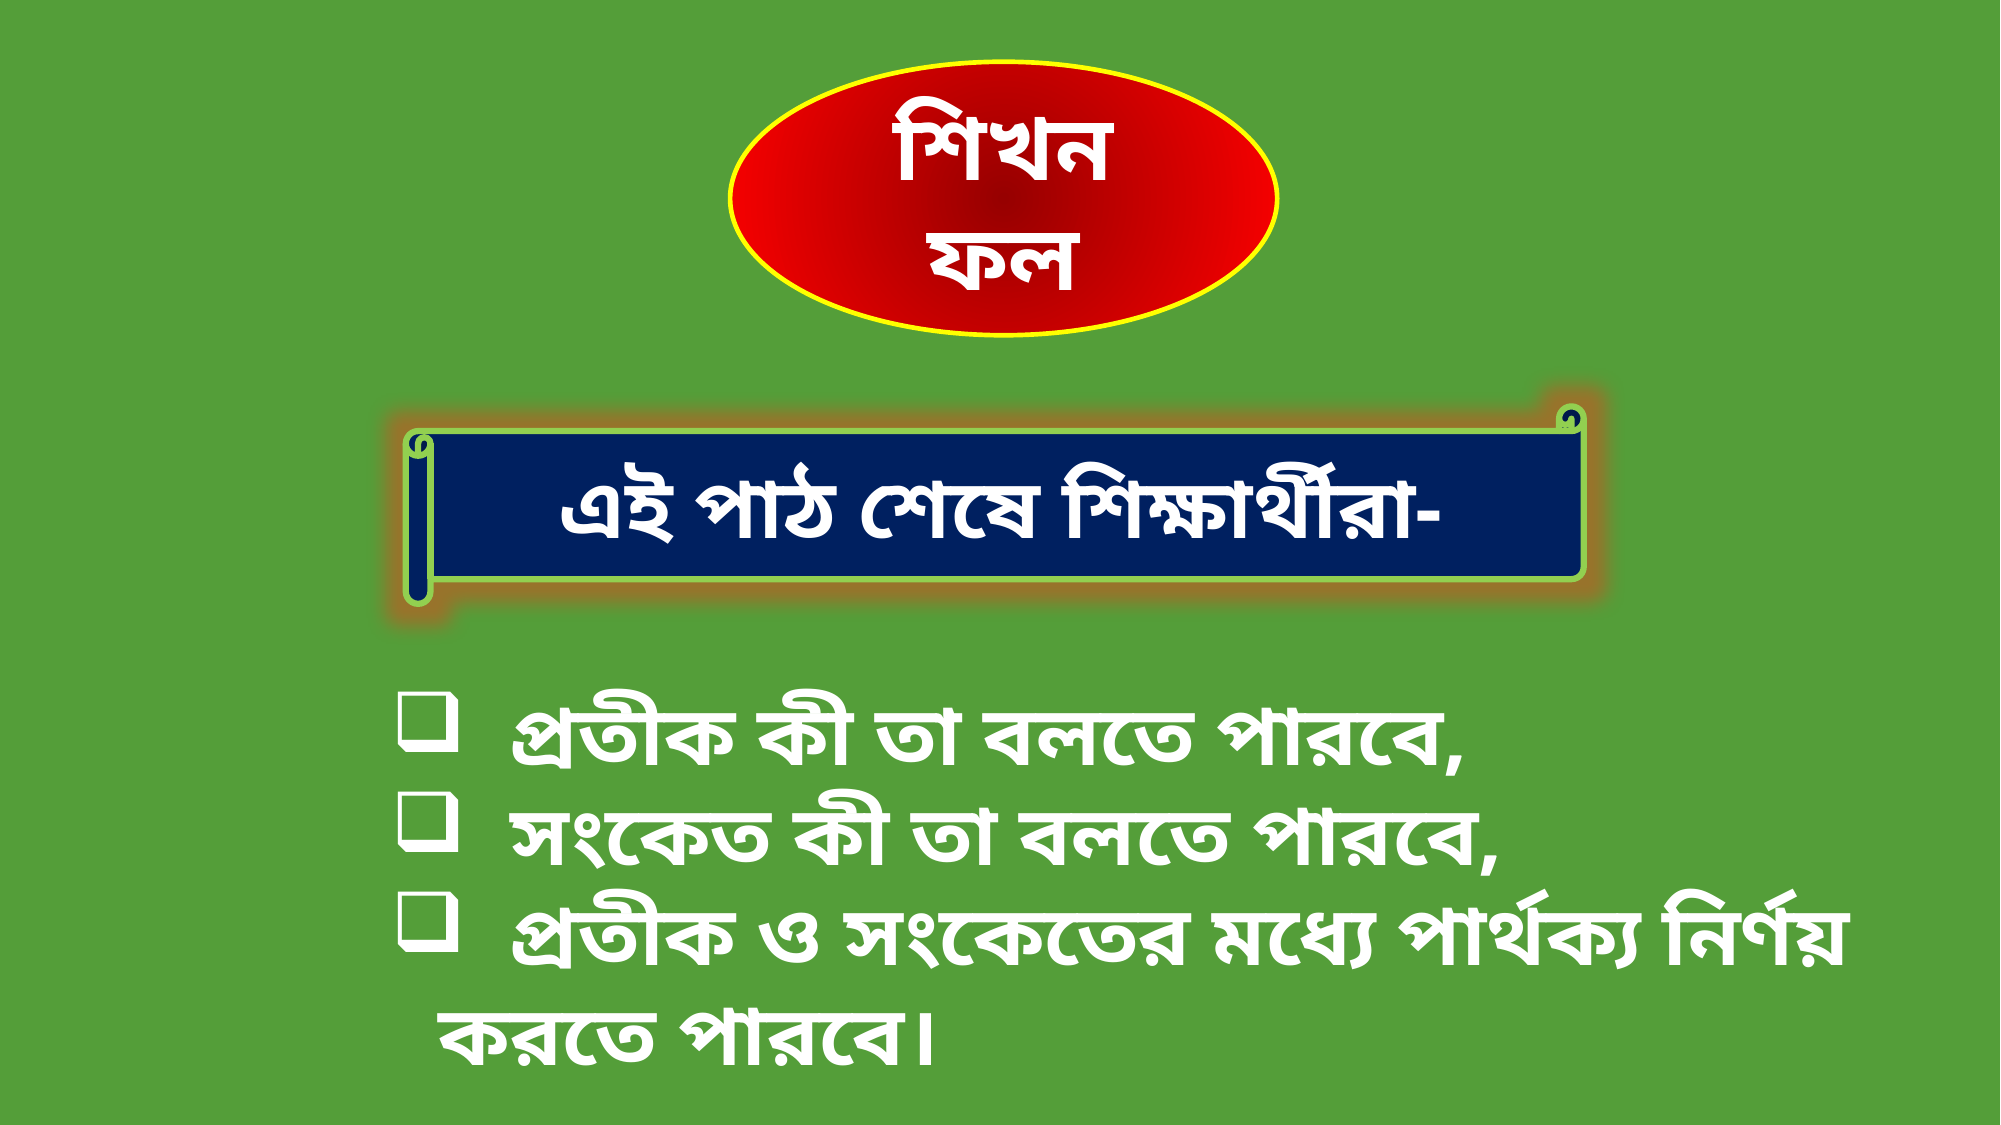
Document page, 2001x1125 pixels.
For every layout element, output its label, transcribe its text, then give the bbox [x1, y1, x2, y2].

text_box শিখন ফল [729, 60, 1279, 337]
text_box প্রতীক কী তা বলতে পারবে, সংকেত কী তা বলতে পারবে, প্রতীক ও সংকেতের মধ্যে পার্থক্য নির্ণয় করতে পারবে। [377, 674, 1957, 1090]
text_box এই পাঠ শেষে শিক্ষার্থীরা- [404, 405, 1585, 605]
